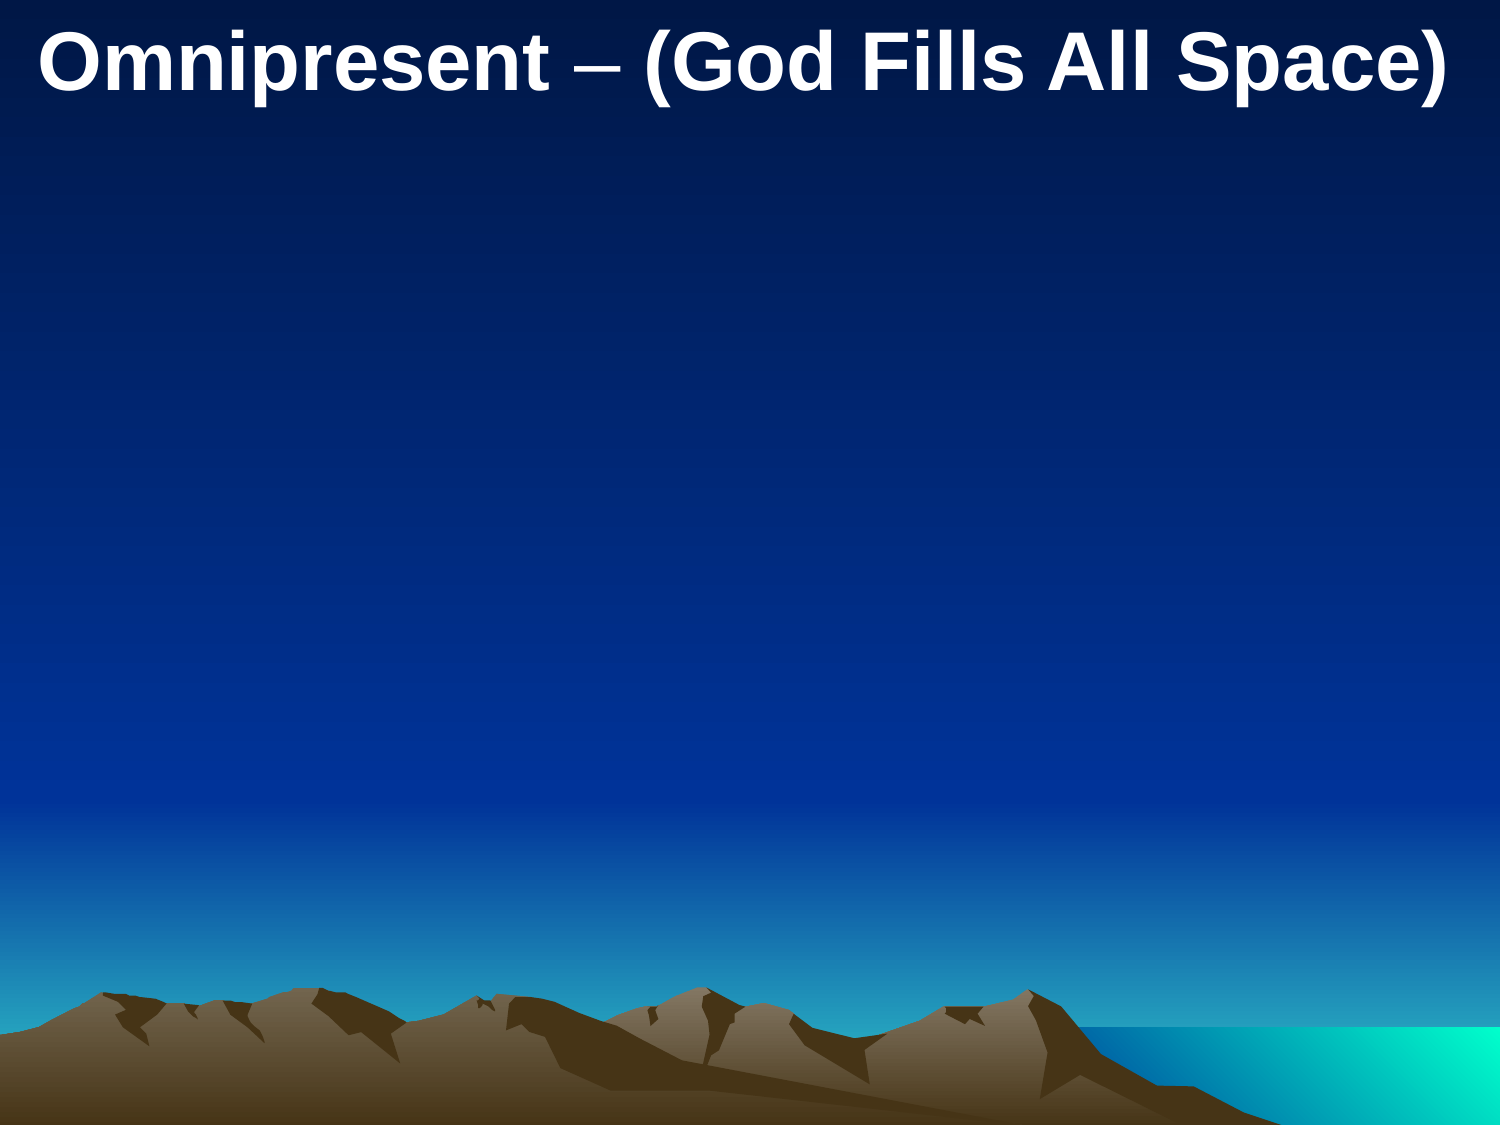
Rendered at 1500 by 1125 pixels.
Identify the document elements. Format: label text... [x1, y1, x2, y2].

text_box Omnipresent – (God Fills All Space) [12, 0, 1475, 315]
